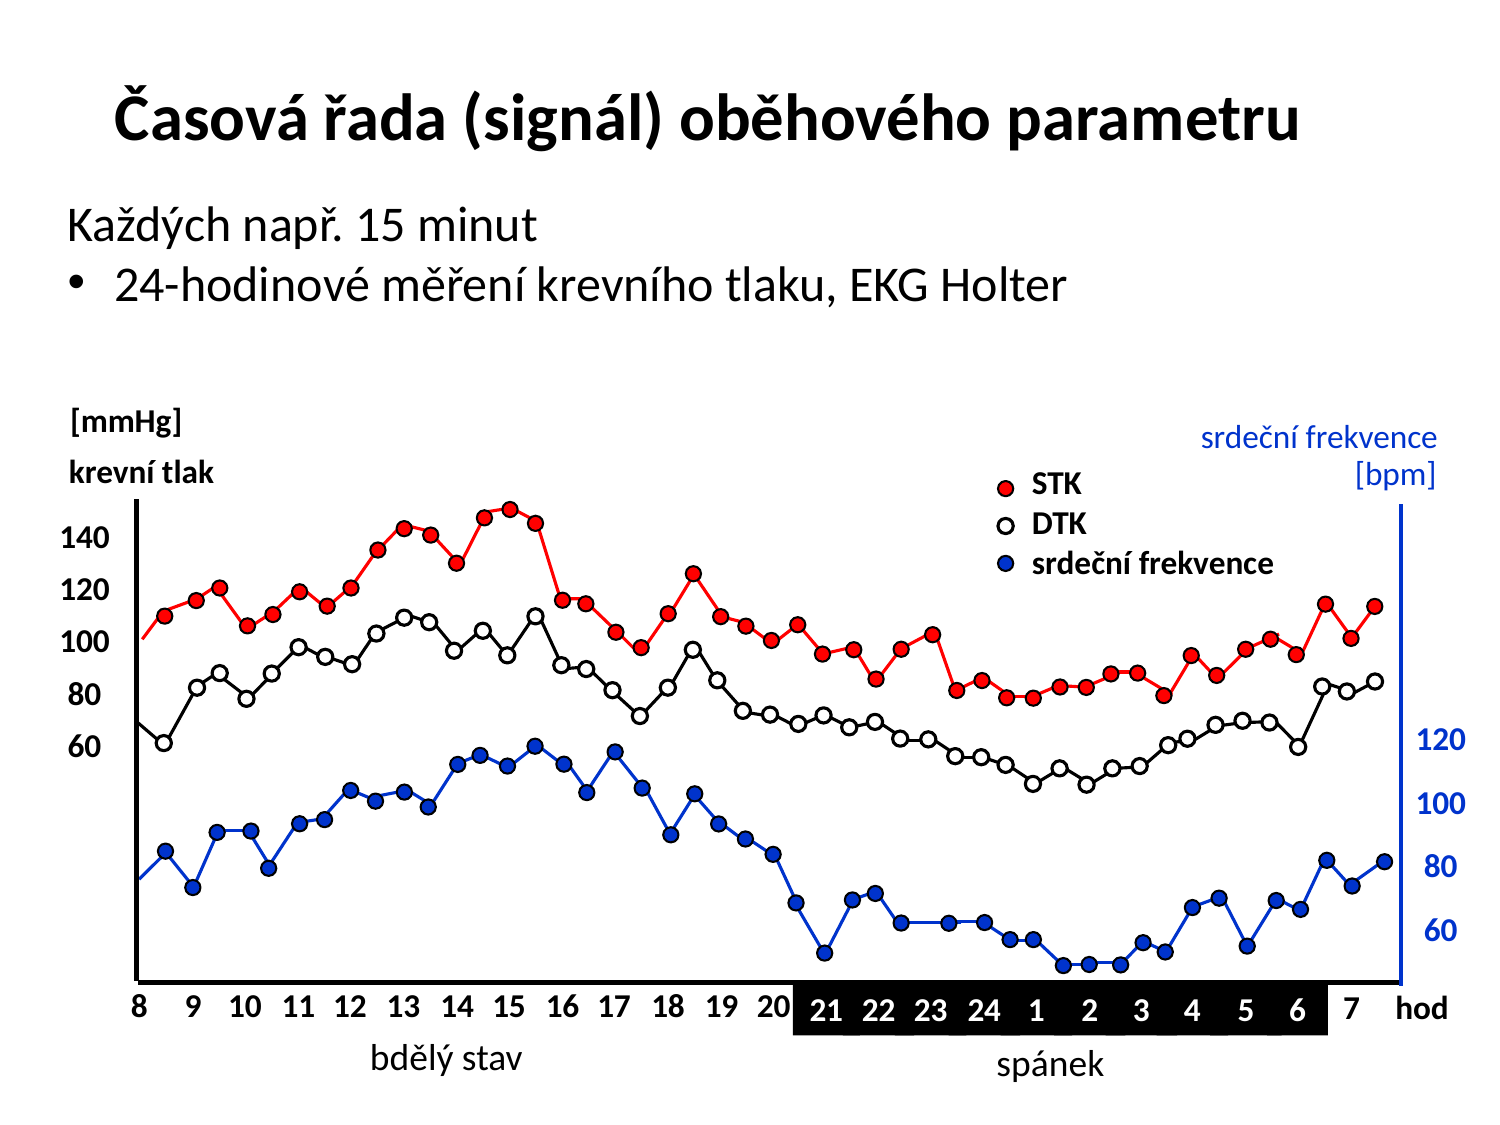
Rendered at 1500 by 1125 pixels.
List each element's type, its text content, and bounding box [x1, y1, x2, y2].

text_box Časová řada (signál) oběhového parametru [100, 66, 1459, 161]
text_box Každých např. 15 minut 24-hodinové měření krevního tlaku, EKG Holter [53, 184, 1447, 320]
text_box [29, 391, 1487, 1093]
